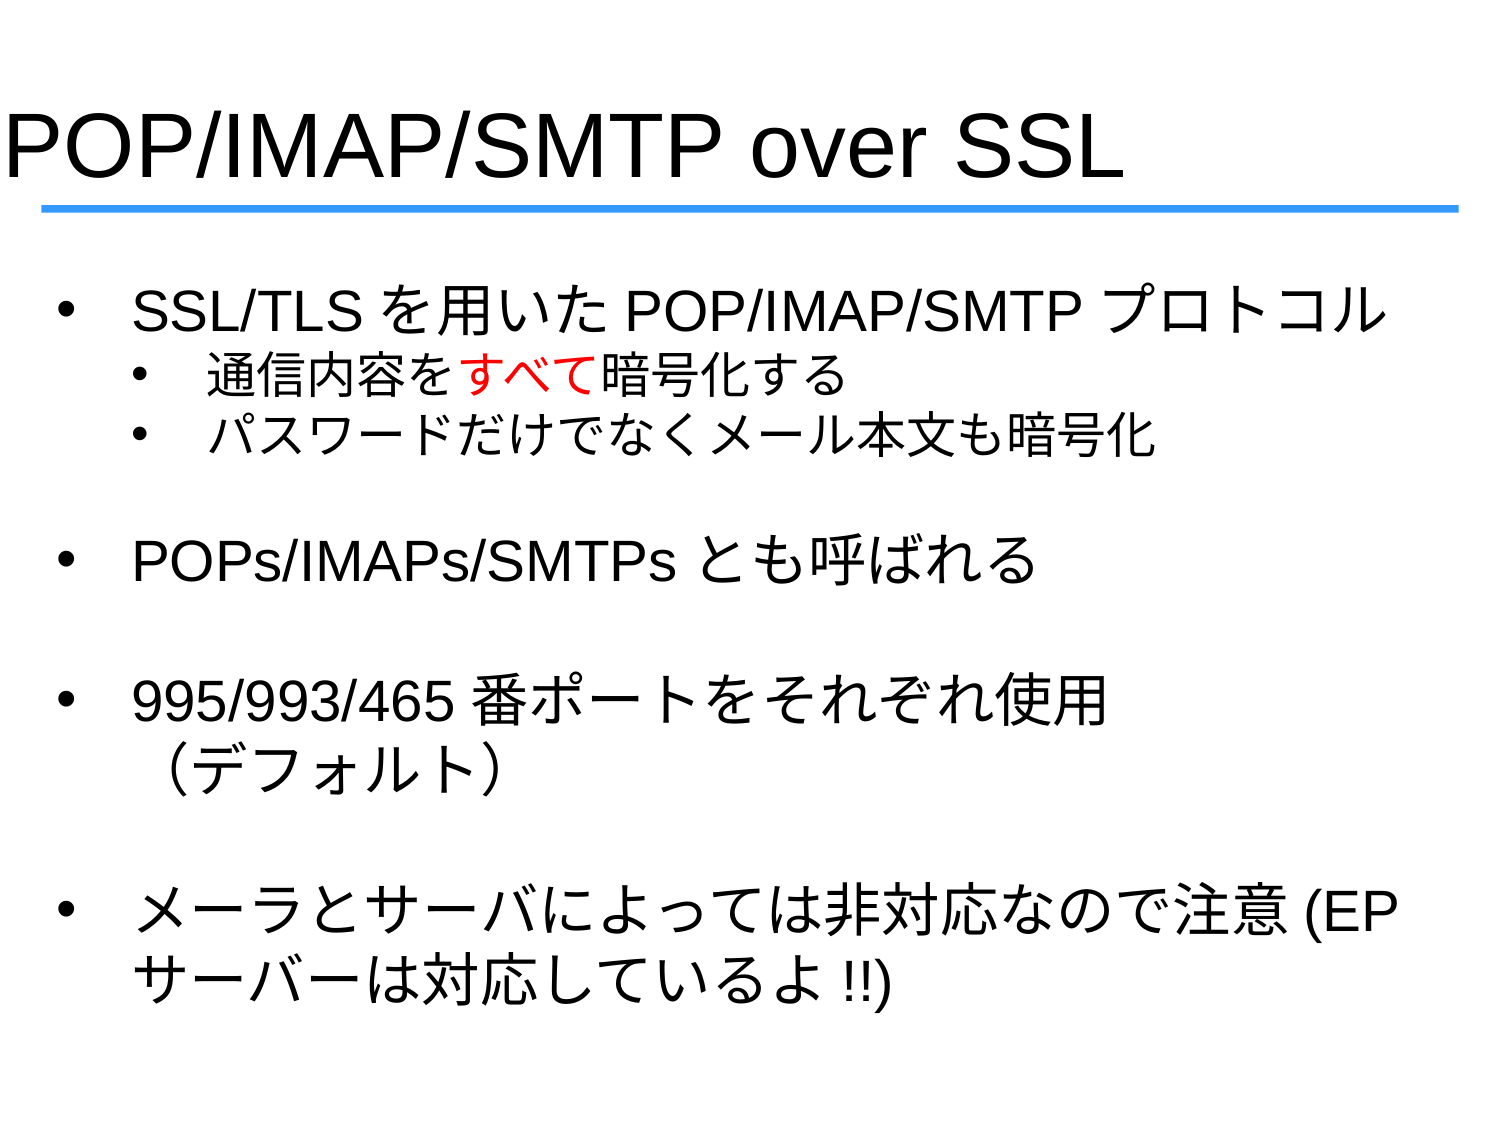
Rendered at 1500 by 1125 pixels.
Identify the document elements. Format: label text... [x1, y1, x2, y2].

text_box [41, 78, 1459, 213]
text_box SSL/TLSを用いたPOP/IMAP/SMTPプロトコル 通信内容をすべて暗号化する パスワードだけでなくメール本文も暗号化 POPs/IMAPs/SMTPsとも呼ばれる 995/993/465番ポートをそれぞれ使用 （デフォルト） メーラとサーバによっては非対応なので注意(EPサーバーは対応しているよ!!) [41, 265, 1459, 1021]
